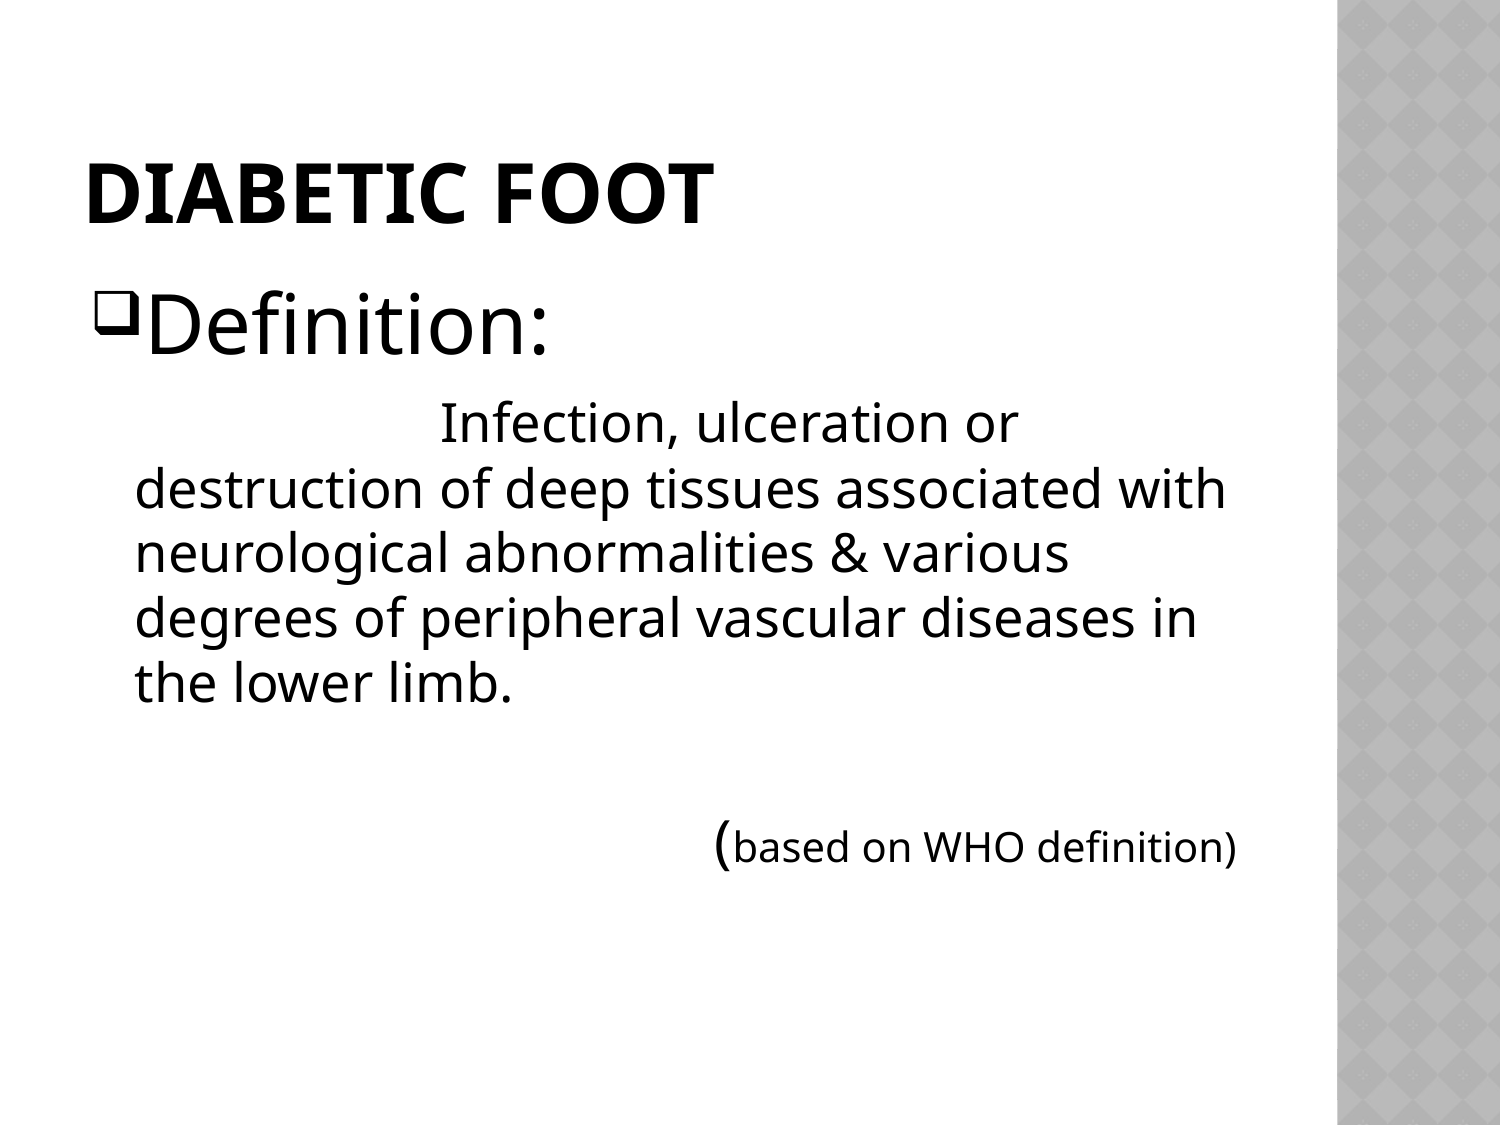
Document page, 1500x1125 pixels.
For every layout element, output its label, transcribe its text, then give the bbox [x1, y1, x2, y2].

title Diabetic Foot [75, 52, 1263, 240]
list Definition: Infection, ulceration or destruction of deep tissues associated with neurological abnormalities & various degrees of peripheral vascular diseases in the lower limb. (based on WHO definition) [75, 264, 1263, 1059]
